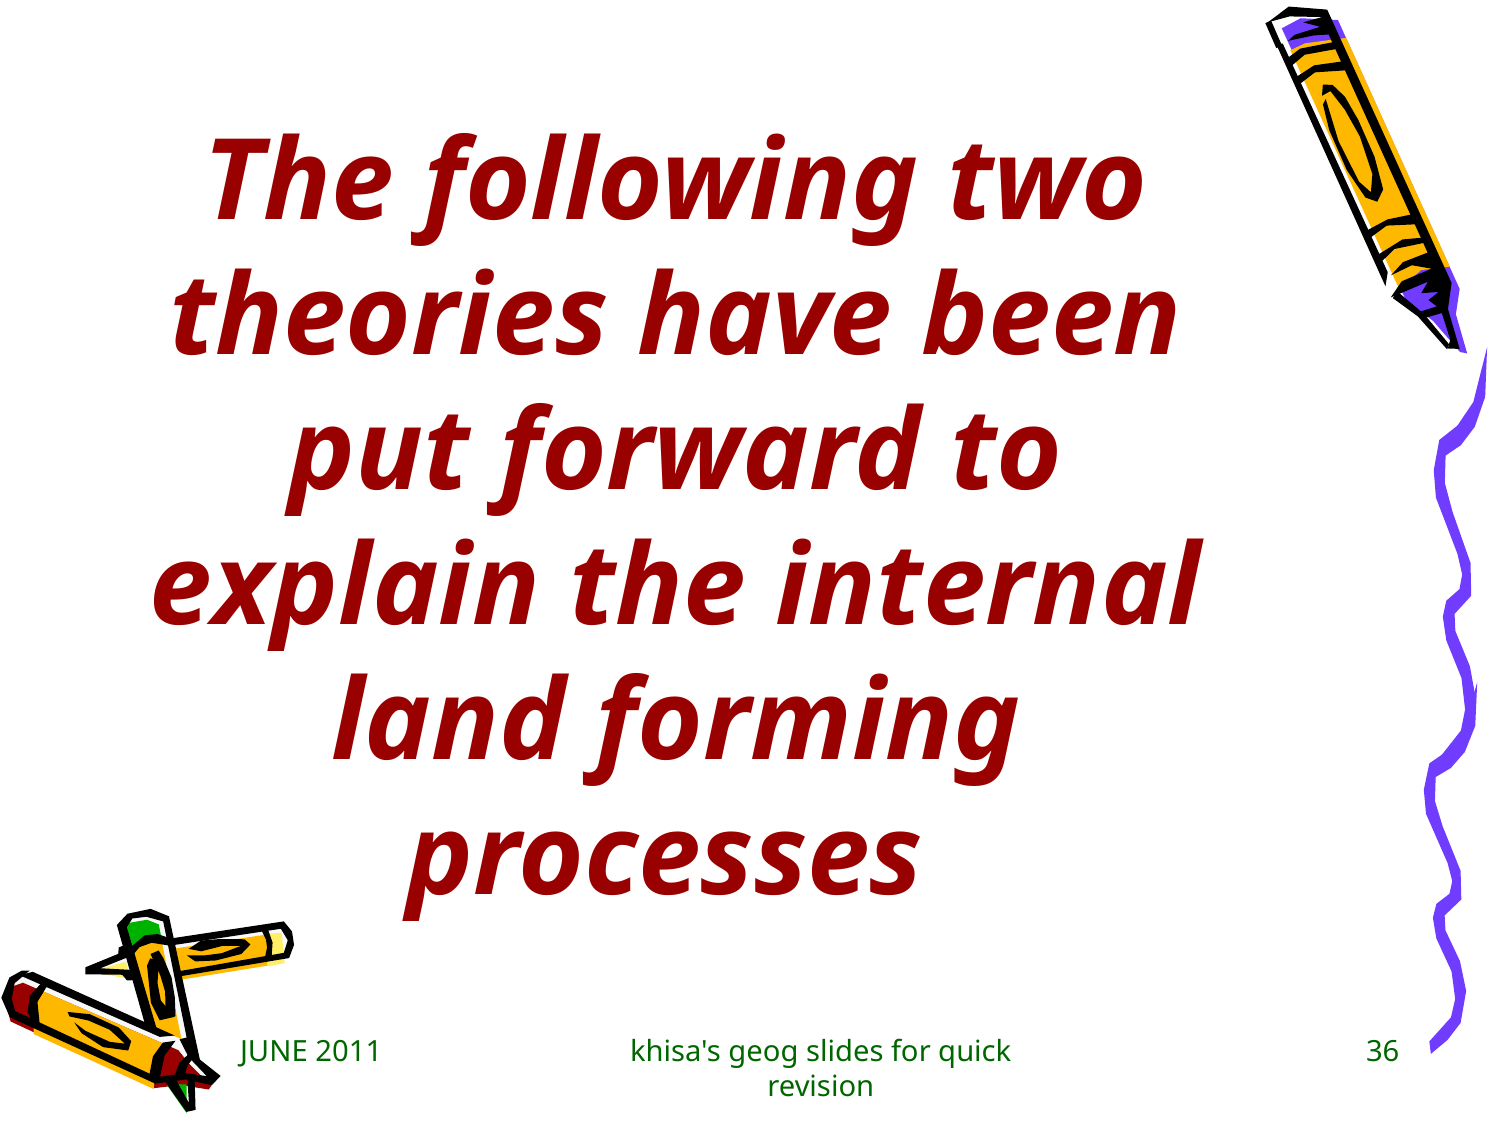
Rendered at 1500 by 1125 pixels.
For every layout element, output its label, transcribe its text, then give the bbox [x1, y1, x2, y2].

slide_number 36 [1101, 1024, 1415, 1101]
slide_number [224, 1024, 538, 1101]
title The following two theories have been put forward to explain the internal land forming processes [112, 24, 1240, 925]
footer khisa's geog slides for quick revision [583, 1024, 1059, 1101]
